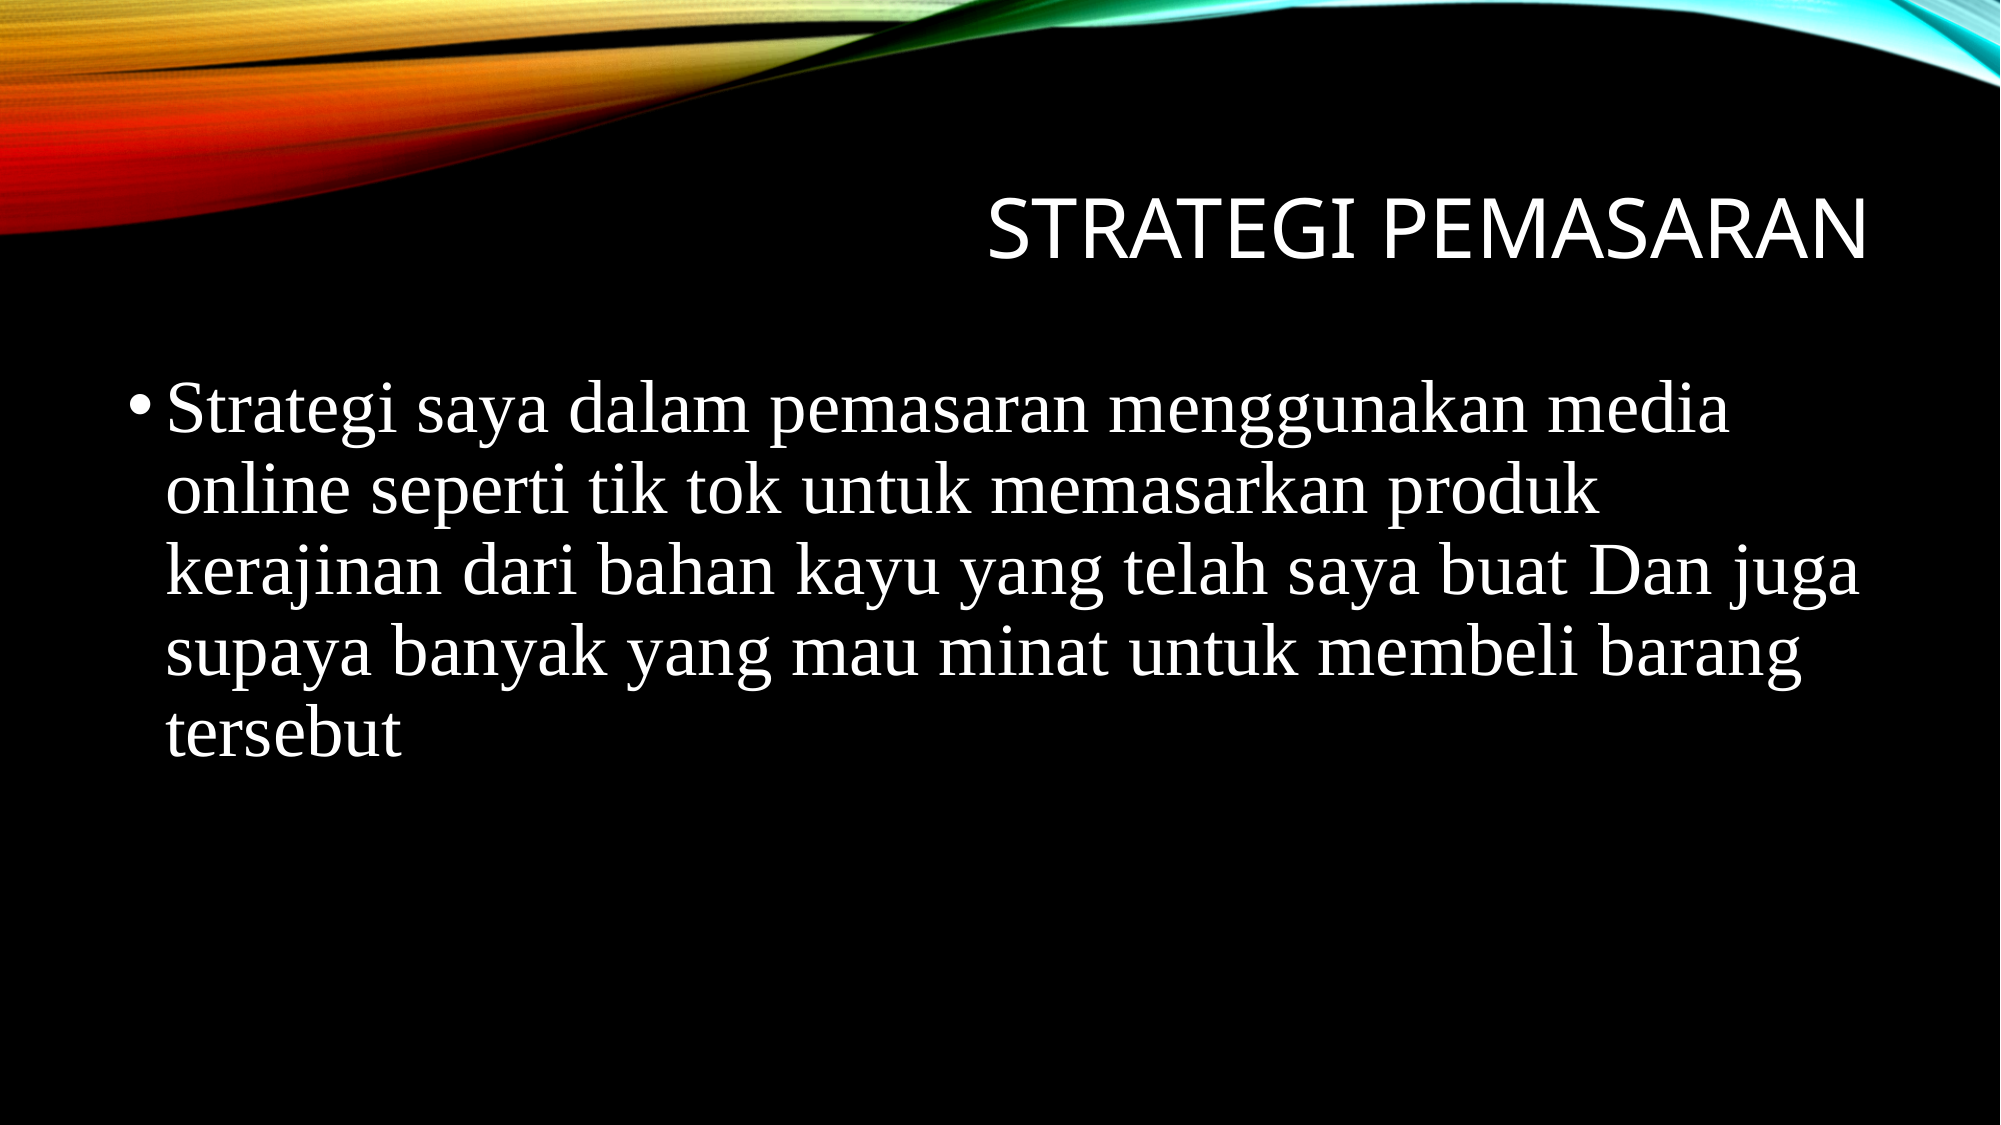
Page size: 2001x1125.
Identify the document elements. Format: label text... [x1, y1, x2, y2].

list Strategi saya dalam pemasaran menggunakan media online seperti tik tok untuk memasarkan produk kerajinan dari bahan kayu yang telah saya buat Dan juga supaya banyak yang mau minat untuk membeli barang tersebut [112, 360, 1888, 1021]
picture [0, 0, 2000, 237]
title Strategi pemasaran [474, 125, 1888, 338]
